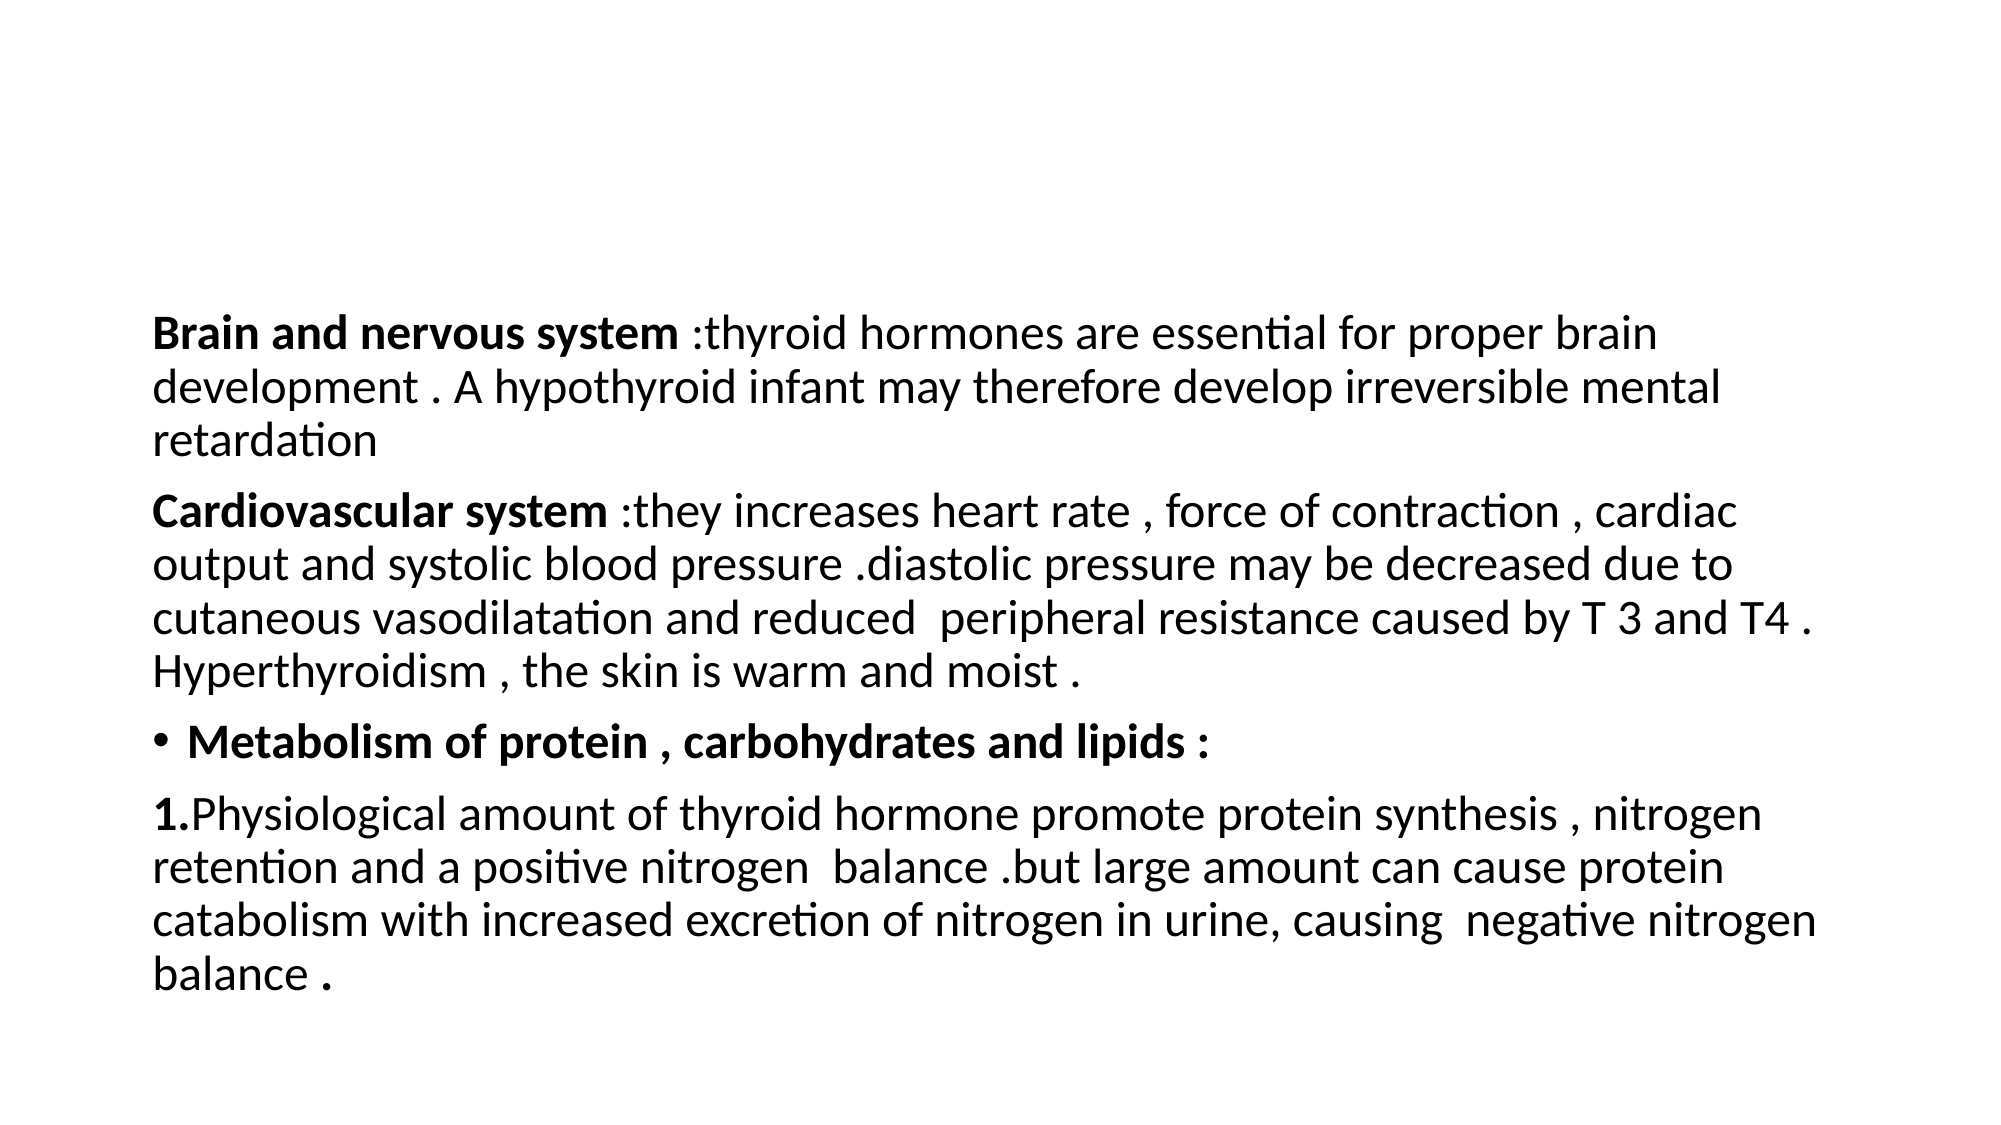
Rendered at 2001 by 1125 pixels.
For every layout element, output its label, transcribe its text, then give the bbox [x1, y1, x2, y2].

list Brain and nervous system :thyroid hormones are essential for proper brain development . A hypothyroid infant may therefore develop irreversible mental retardation Cardiovascular system :they increases heart rate , force of contraction , cardiac output and systolic blood pressure .diastolic pressure may be decreased due to cutaneous vasodilatation and reduced peripheral resistance caused by T 3 and T4 . Hyperthyroidism , the skin is warm and moist . Metabolism of protein , carbohydrates and lipids : 1.Physiological amount of thyroid hormone promote protein synthesis , nitrogen retention and a positive nitrogen balance .but large amount can cause protein catabolism with increased excretion of nitrogen in urine, causing negative nitrogen balance . [137, 299, 1863, 1014]
